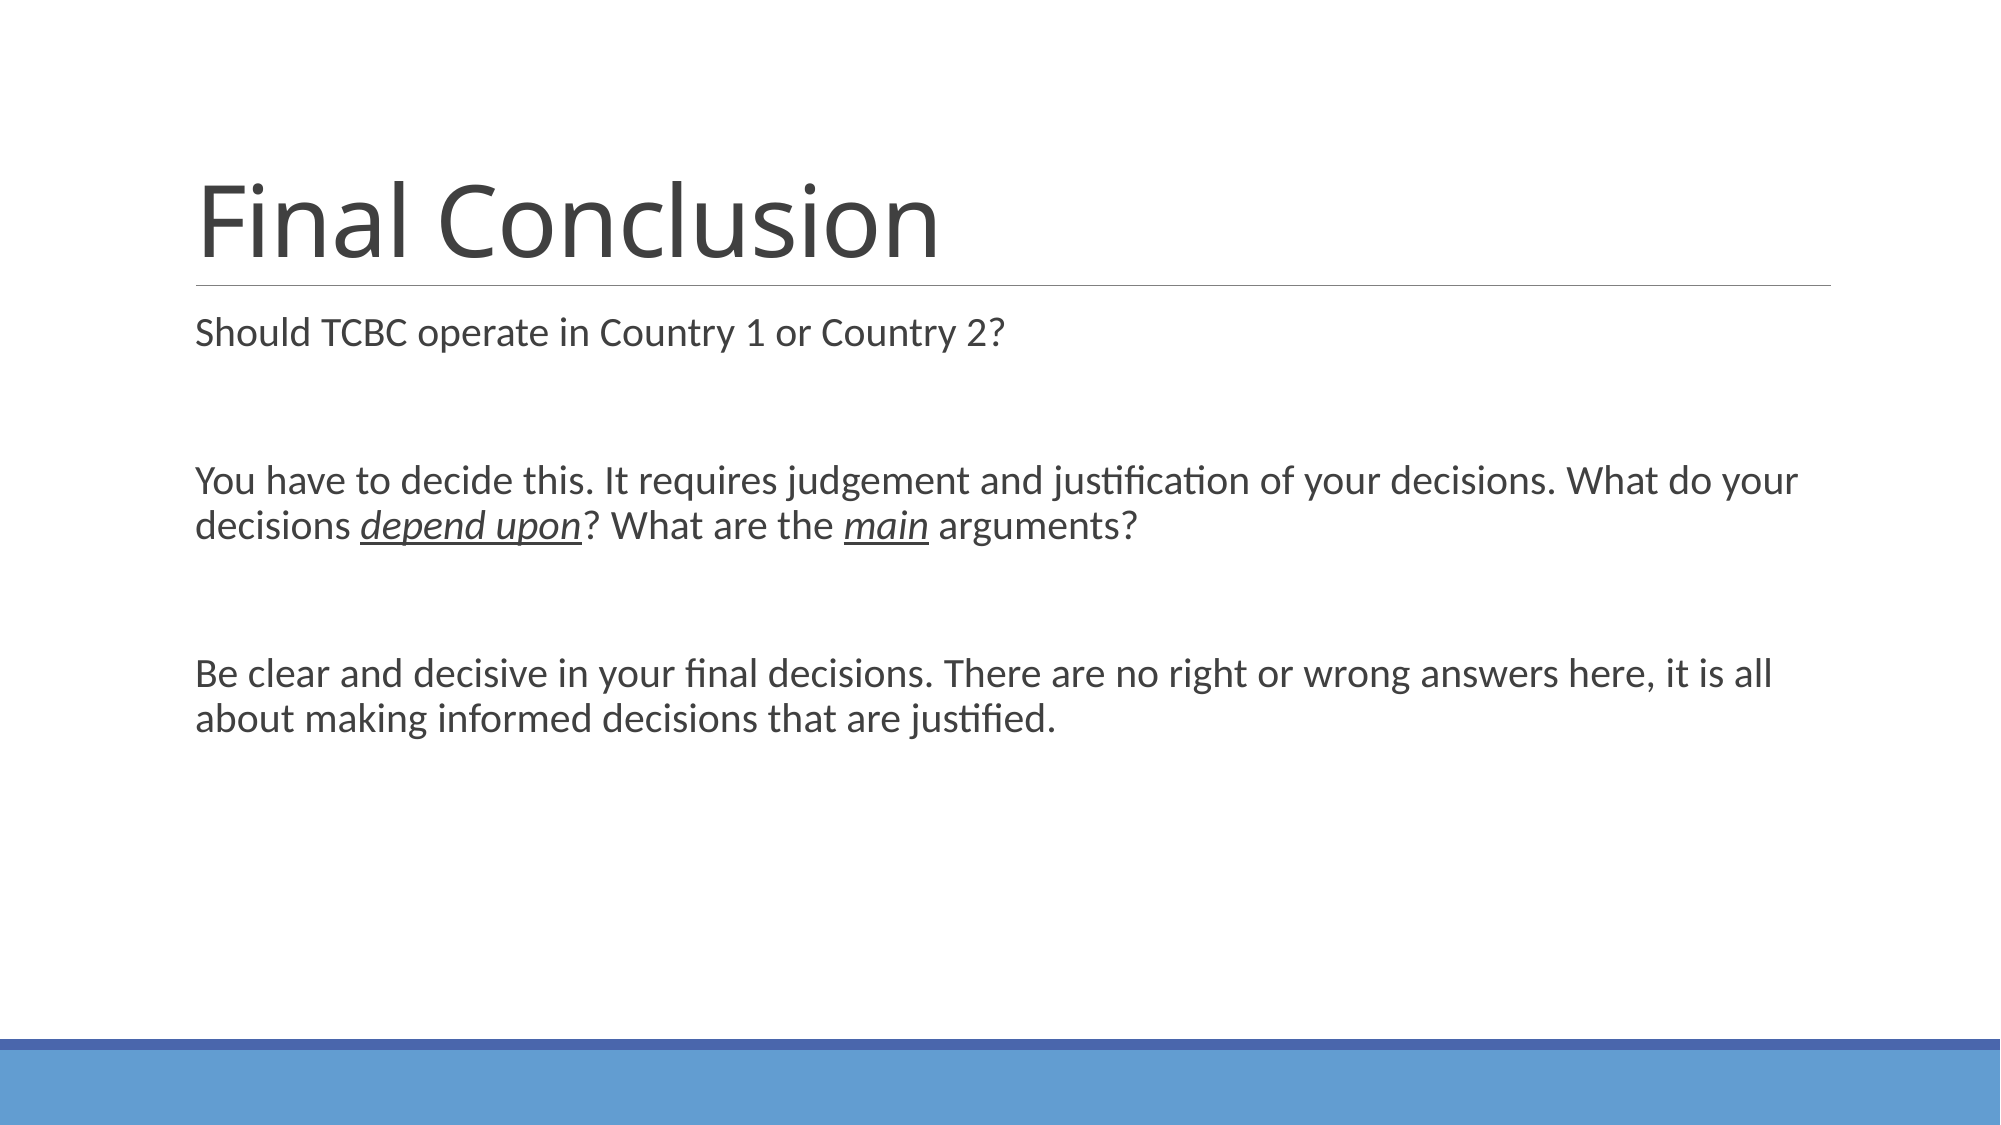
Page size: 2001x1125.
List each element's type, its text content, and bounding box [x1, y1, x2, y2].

title Final Conclusion [180, 47, 1830, 285]
list Should TCBC operate in Country 1 or Country 2? You have to decide this. It requires judgement and justification of your decisions. What do your decisions depend upon? What are the main arguments? Be clear and decisive in your final decisions. There are no right or wrong answers here, it is all about making informed decisions that are justified. [180, 302, 1830, 963]
